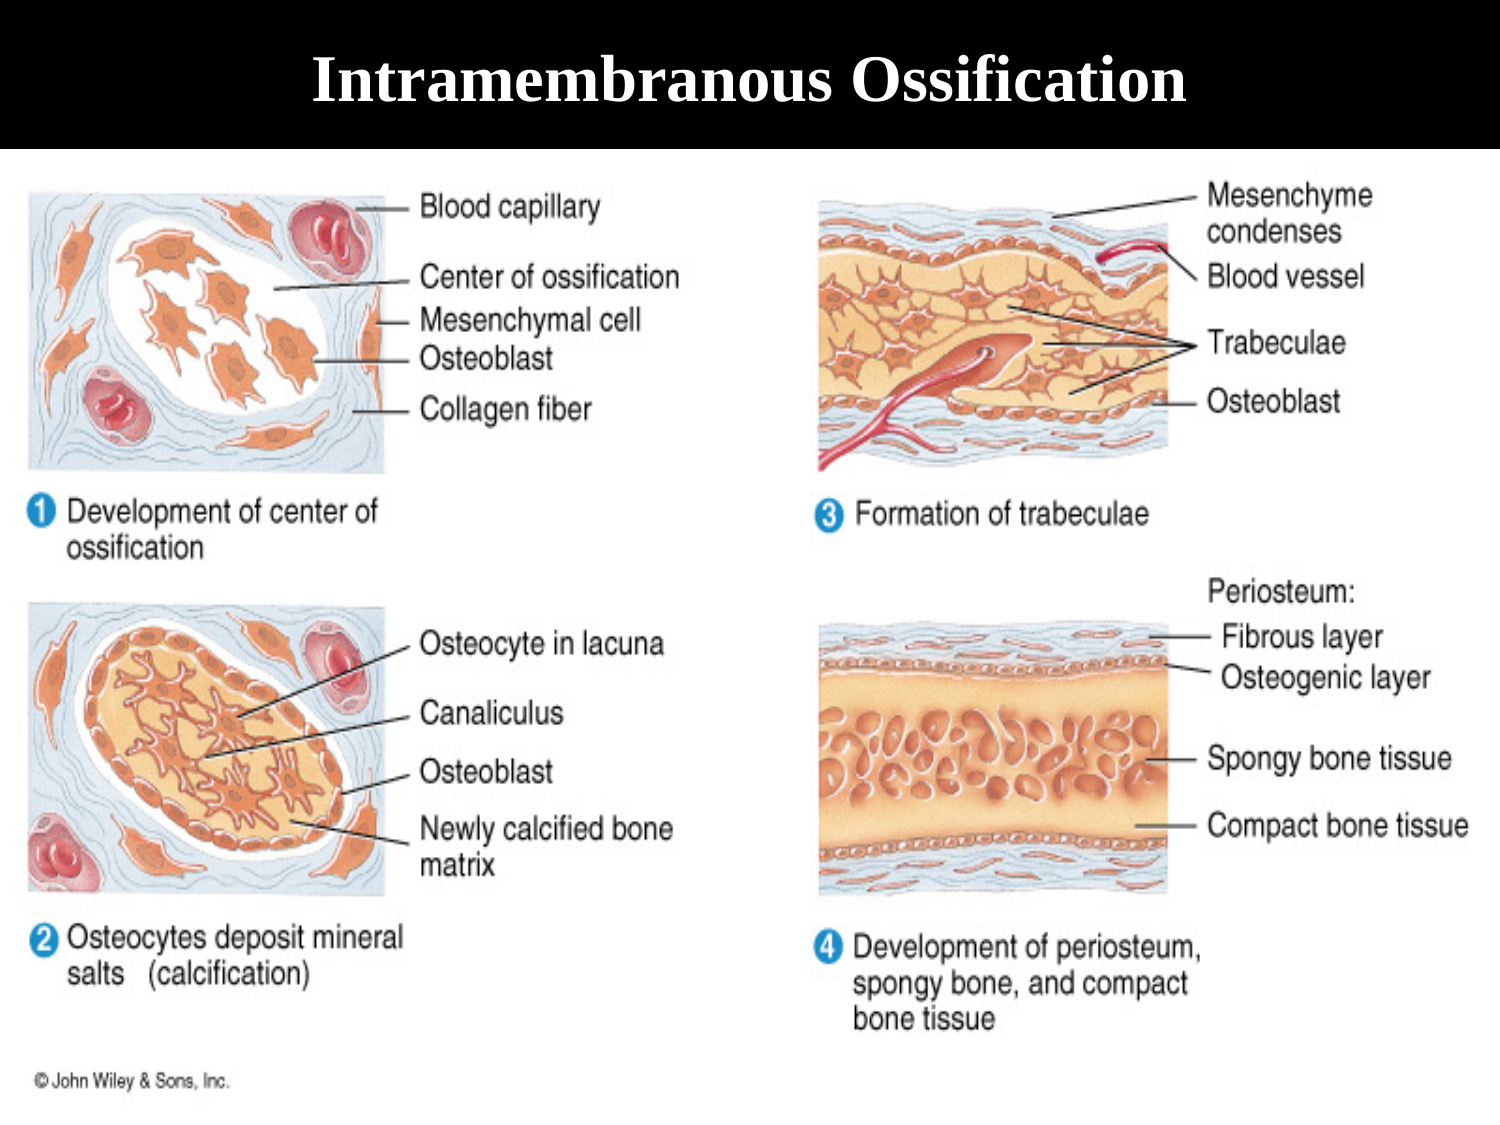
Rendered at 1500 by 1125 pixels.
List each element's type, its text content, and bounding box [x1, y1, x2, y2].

title Intramembranous Ossification [112, 0, 1388, 148]
picture [0, 149, 1500, 1125]
